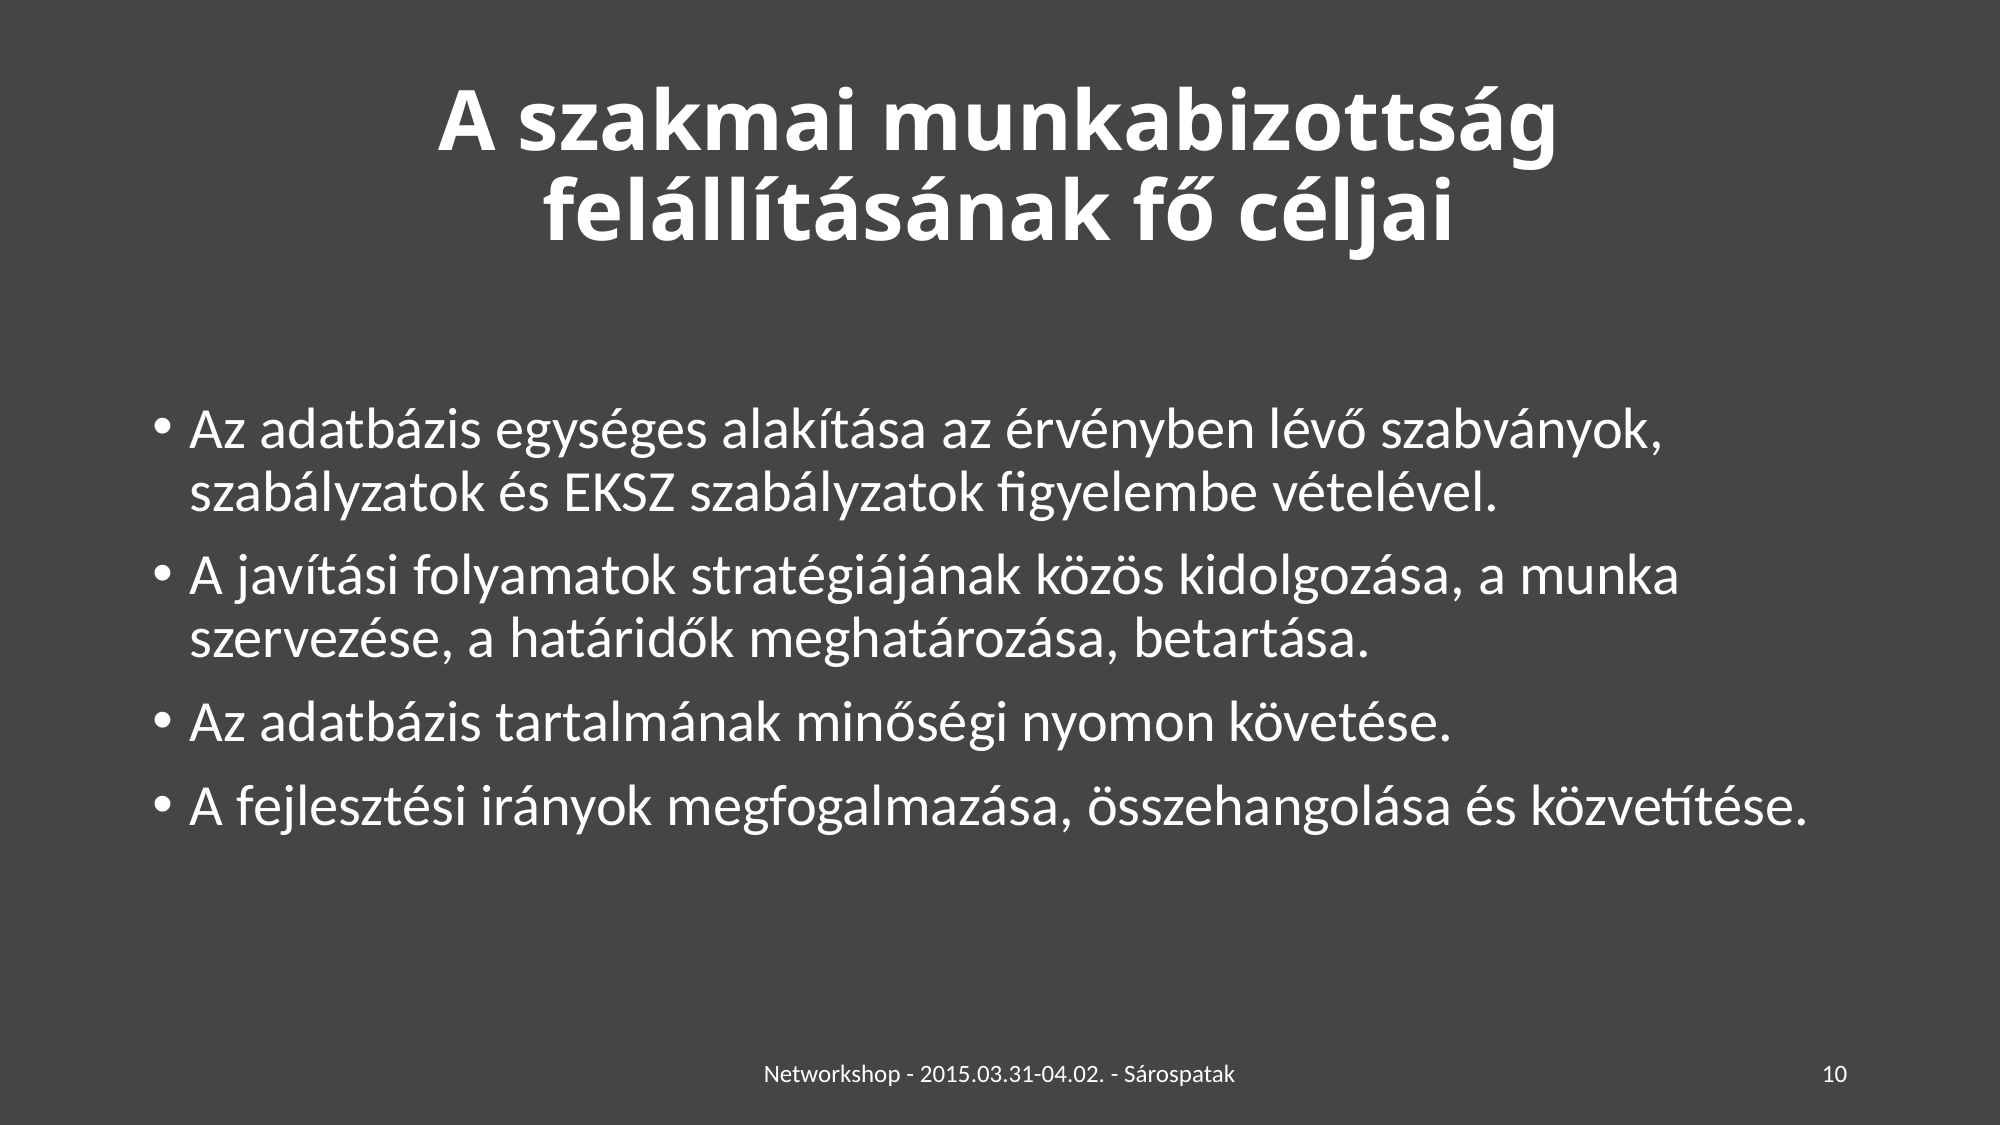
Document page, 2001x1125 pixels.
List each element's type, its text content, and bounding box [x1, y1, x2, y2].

list Az adatbázis egységes alakítása az érvényben lévő szabványok, szabályzatok és EKSZ szabályzatok figyelembe vételével. A javítási folyamatok stratégiájának közös kidolgozása, a munka szervezése, a határidők meghatározása, betartása. Az adatbázis tartalmának minőségi nyomon követése. A fejlesztési irányok megfogalmazása, összehangolása és közvetítése. [137, 299, 1863, 1014]
title A szakmai munkabizottság felállításának fő céljai [137, 59, 1863, 278]
footer Networkshop - 2015.03.31-04.02. - Sárospatak [662, 1042, 1338, 1103]
slide_number 10 [1412, 1042, 1863, 1103]
